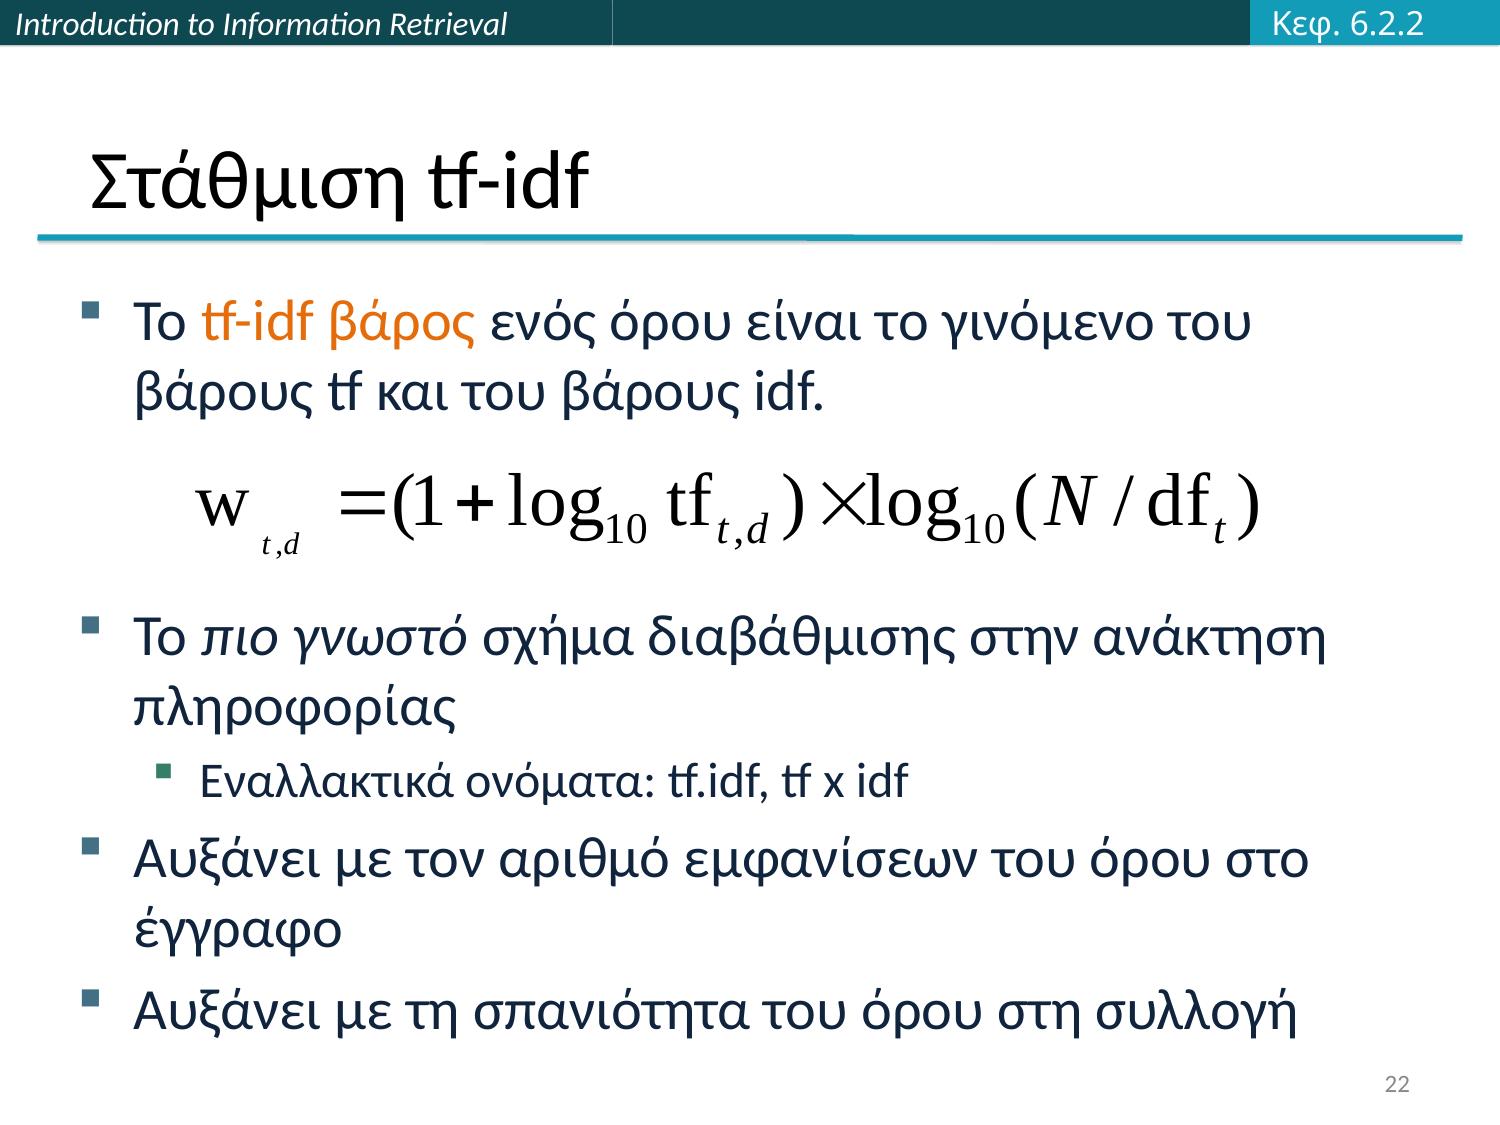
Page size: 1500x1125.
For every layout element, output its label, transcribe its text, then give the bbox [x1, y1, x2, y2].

list Το tf-idf βάρος ενός όρου είναι το γινόμενο του βάρους tf και του βάρους idf. Το πιο γνωστό σχήμα διαβάθμισης στην ανάκτηση πληροφορίας Εναλλακτικά ονόματα: tf.idf, tf x idf Αυξάνει με τον αριθμό εμφανίσεων του όρου στο έγγραφο Αυξάνει με τη σπανιότητα του όρου στη συλλογή [62, 274, 1451, 1076]
slide_number 22 [1074, 1062, 1425, 1103]
title Στάθμιση tf-idf [74, 44, 1426, 233]
text_box Κεφ. 6.2.2 [1256, 0, 1440, 50]
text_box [183, 449, 1278, 576]
